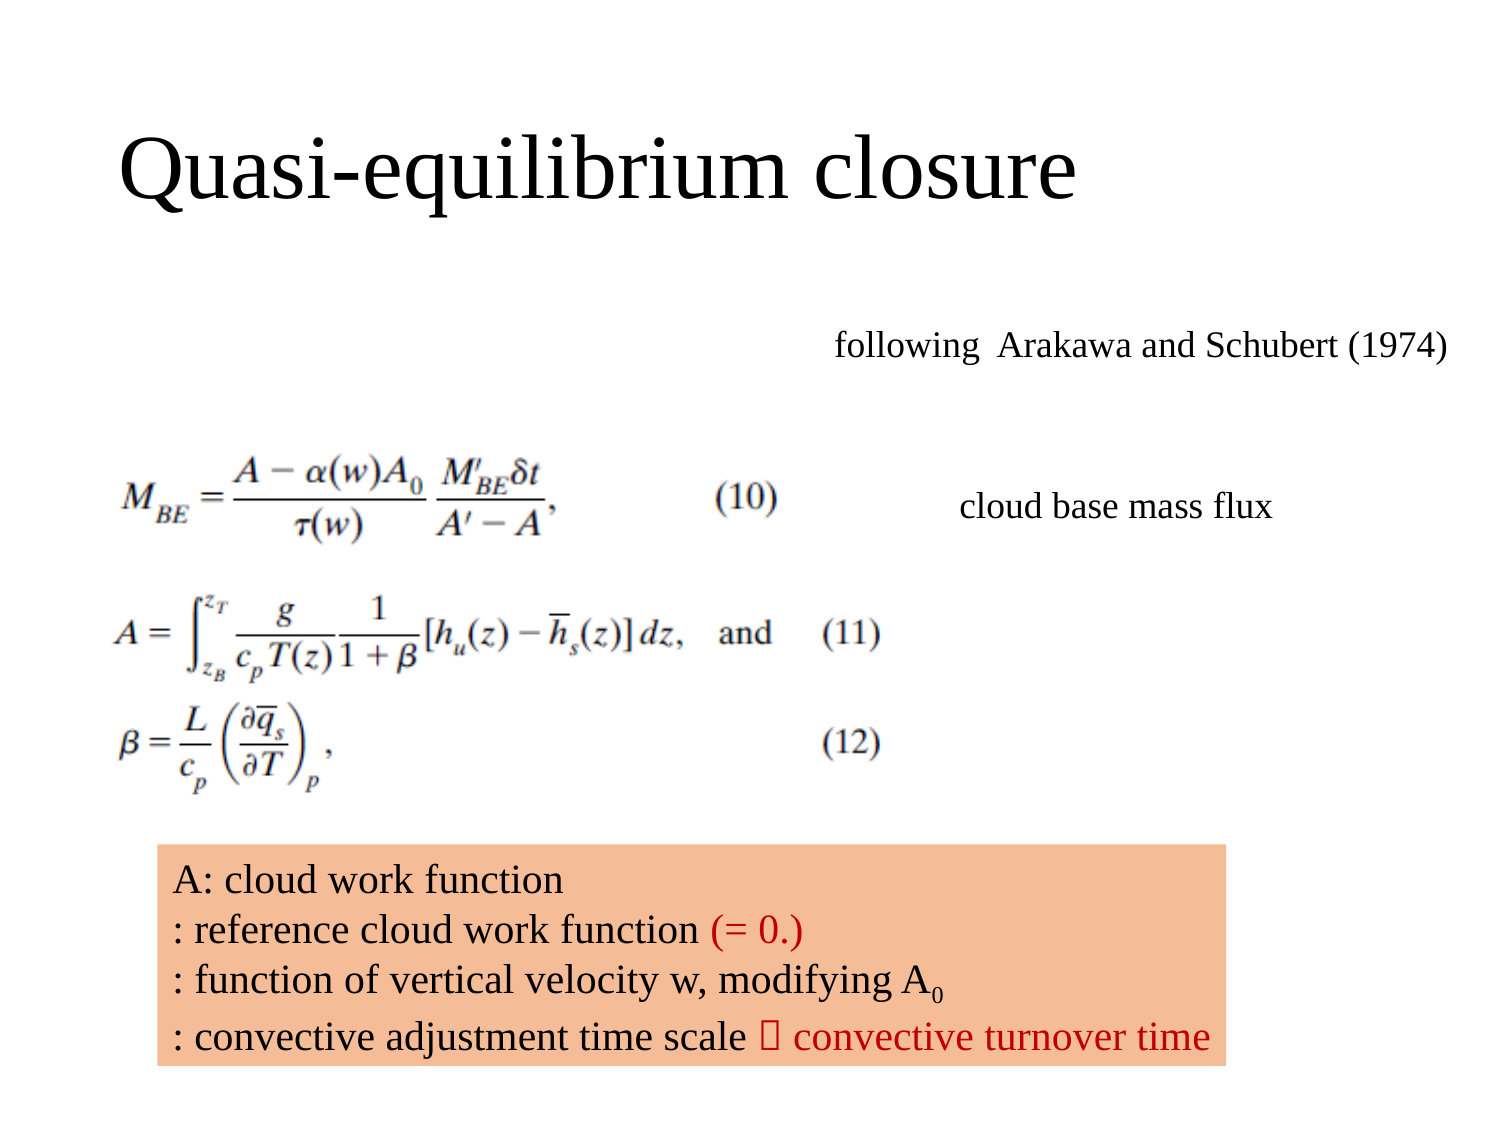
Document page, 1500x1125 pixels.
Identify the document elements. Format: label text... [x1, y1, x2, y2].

text_box cloud base mass flux [944, 473, 1289, 533]
text_box following Arakawa and Schubert (1974) [819, 312, 1473, 373]
picture [103, 584, 895, 808]
picture [103, 444, 785, 548]
title Quasi-equilibrium closure [103, 59, 1397, 278]
